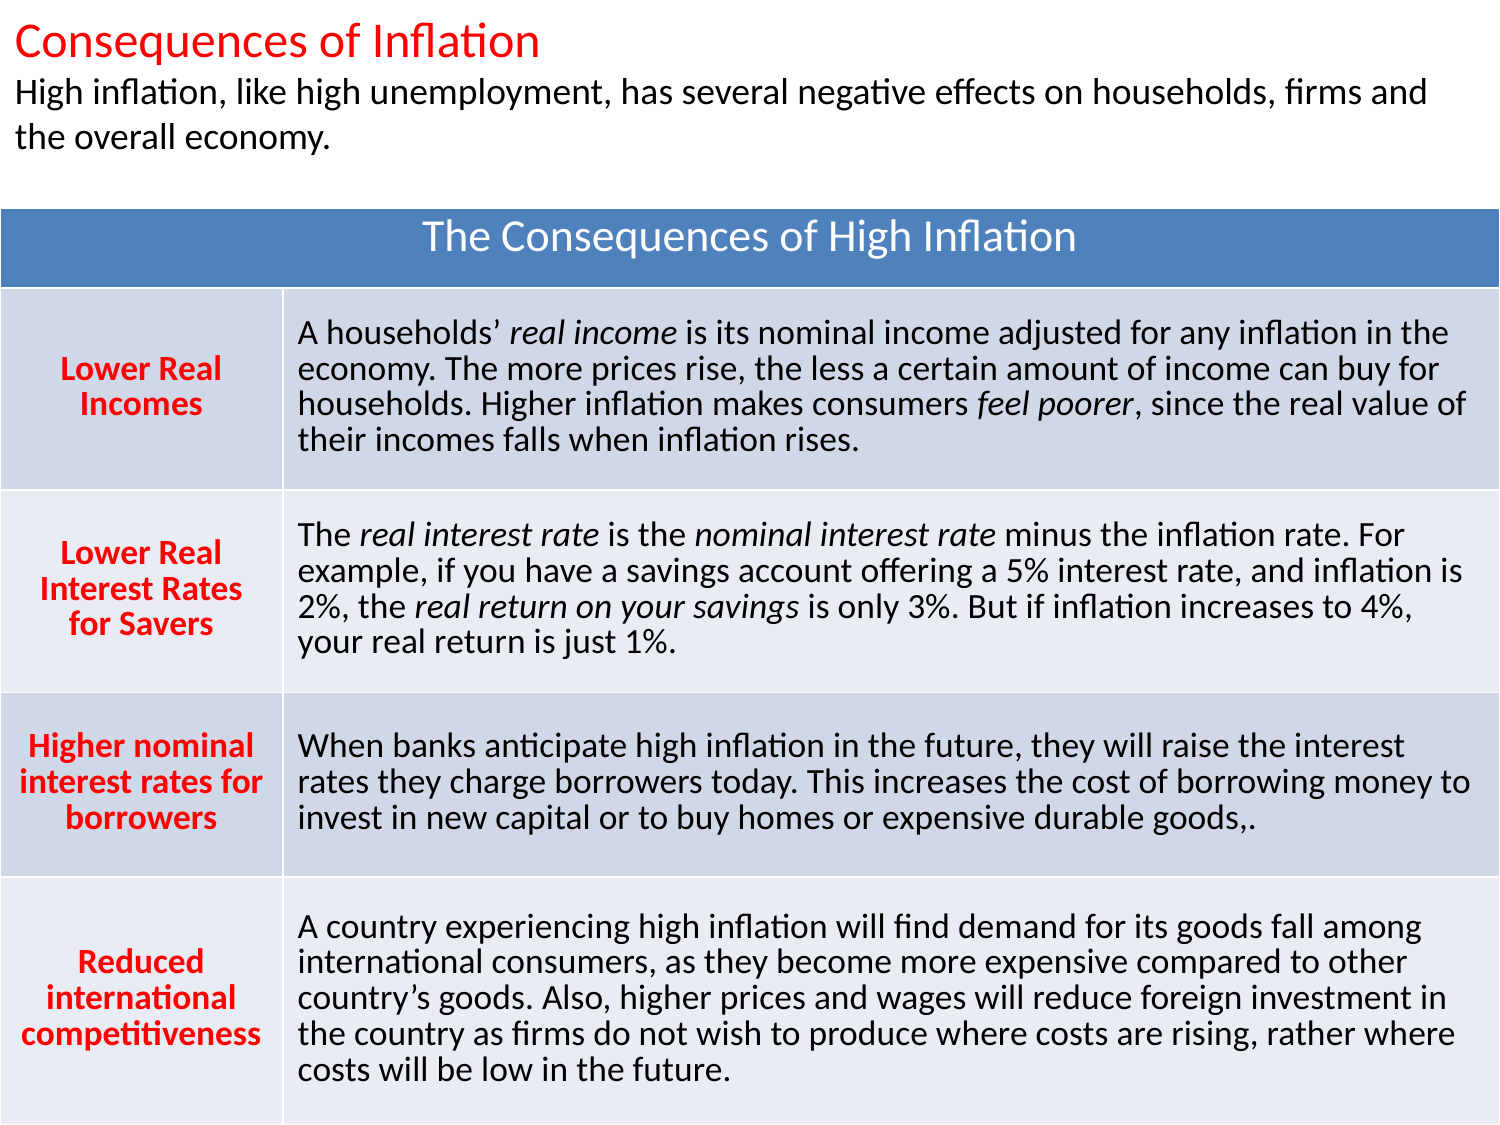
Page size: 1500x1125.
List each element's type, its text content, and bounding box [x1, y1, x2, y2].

table_cell Higher nominal interest rates for borrowers [1, 693, 282, 876]
table_cell Lower Real Interest Rates for Savers [1, 491, 282, 692]
table_cell A country experiencing high inflation will find demand for its goods fall among international consumers, as they become more expensive compared to other country’s goods. Also, higher prices and wages will reduce foreign investment in the country as firms do not wish to produce where costs are rising, rather where costs will be low in the future. [284, 878, 1499, 1124]
table_cell A households’ real income is its nominal income adjusted for any inflation in the economy. The more prices rise, the less a certain amount of income can buy for households. Higher inflation makes consumers feel poorer, since the real value of their incomes falls when inflation rises. [284, 289, 1499, 489]
table_cell Lower Real Incomes [1, 289, 282, 489]
table_cell The real interest rate is the nominal interest rate minus the inflation rate. For example, if you have a savings account offering a 5% interest rate, and inflation is 2%, the real return on your savings is only 3%. But if inflation increases to 4%, your real return is just 1%. [284, 491, 1499, 692]
table_cell Reduced international competitiveness [1, 878, 282, 1124]
table_header The Consequences of High Inflation [1, 209, 1499, 287]
table_cell When banks anticipate high inflation in the future, they will raise the interest rates they charge borrowers today. This increases the cost of borrowing money to invest in new capital or to buy homes or expensive durable goods,. [284, 693, 1499, 876]
text_box Consequences of Inflation High inflation, like high unemployment, has several negative effects on households, firms and the overall economy. [0, 0, 1500, 165]
